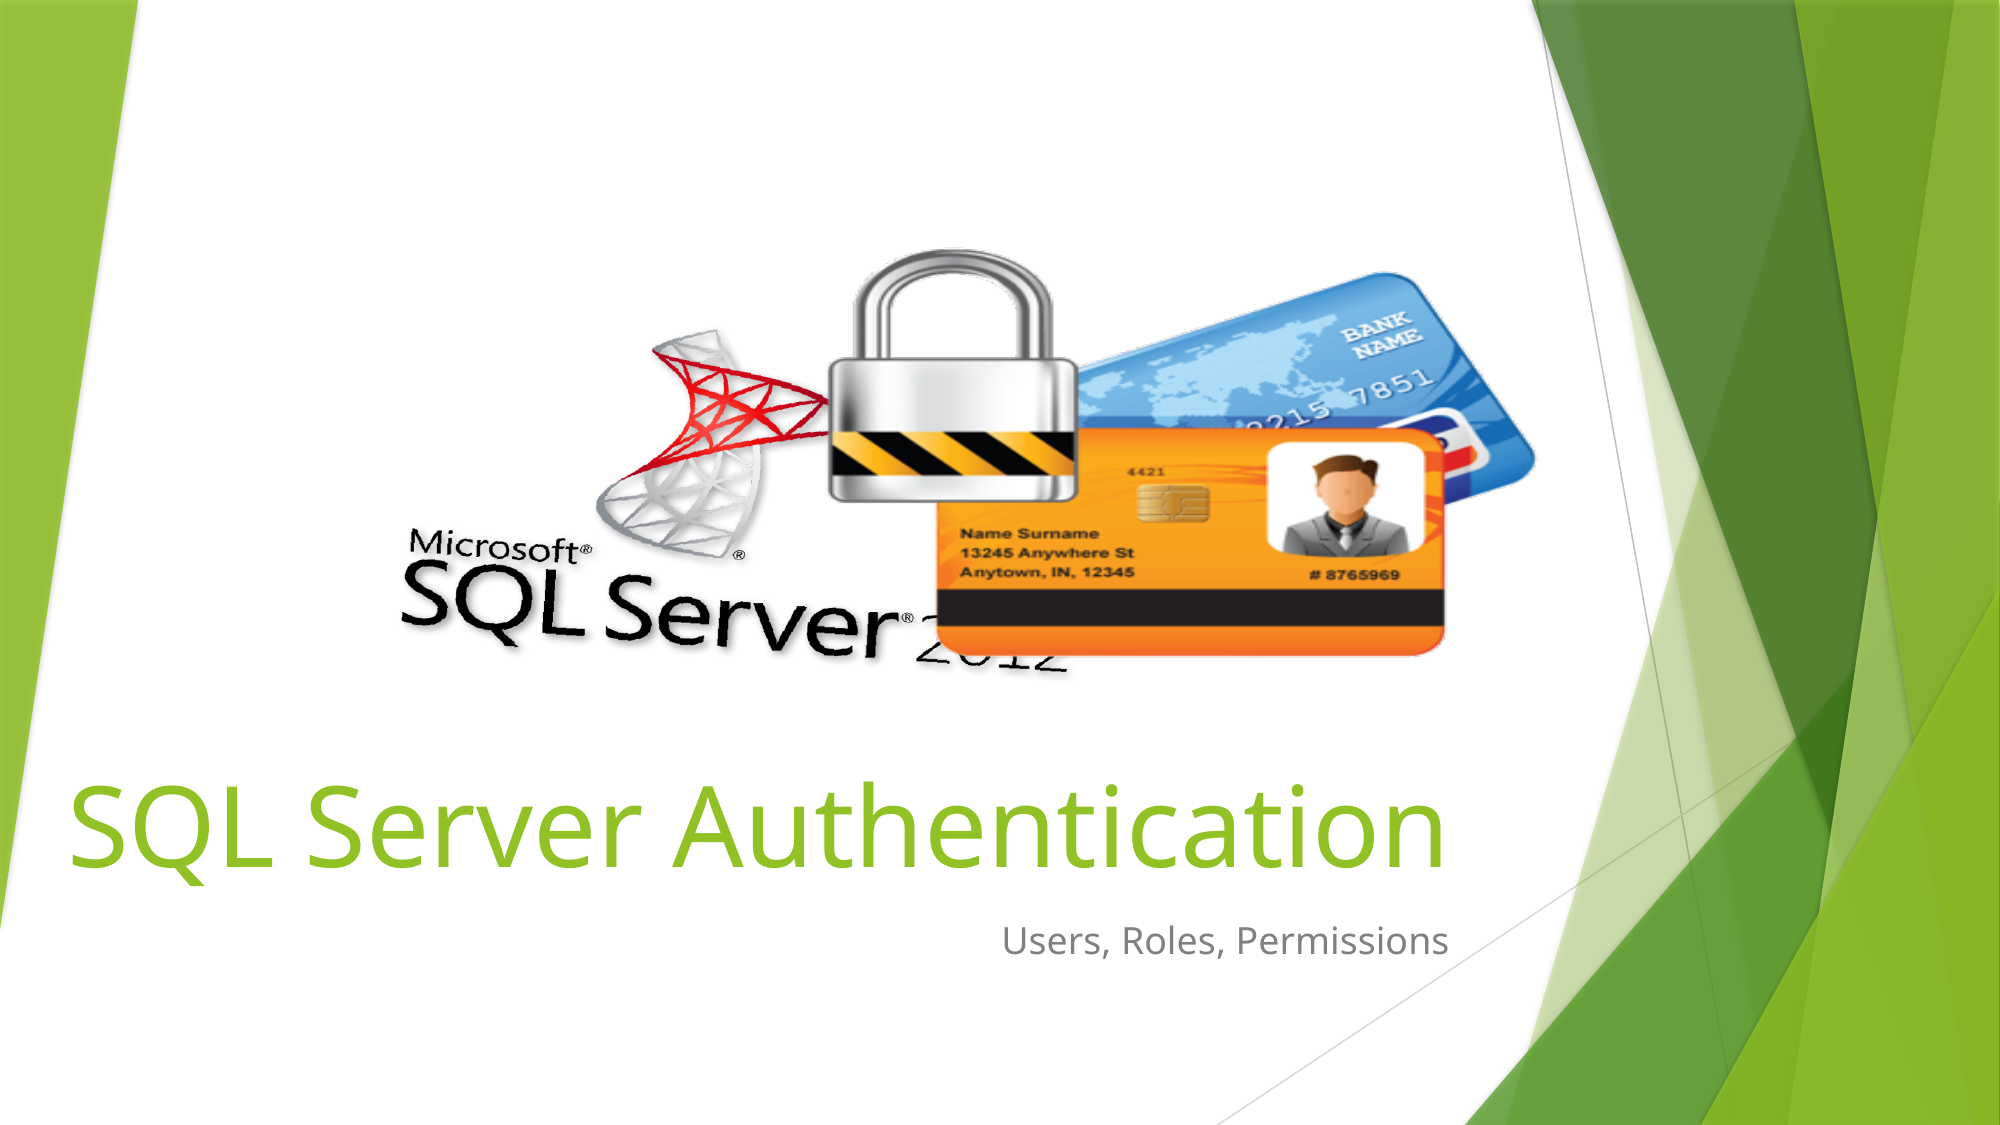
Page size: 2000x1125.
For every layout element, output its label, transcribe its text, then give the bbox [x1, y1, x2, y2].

subtitle Users, Roles, Permissions [0, 909, 1465, 1023]
title SQL Server Authentication [0, 762, 1467, 898]
picture [402, 211, 1538, 695]
